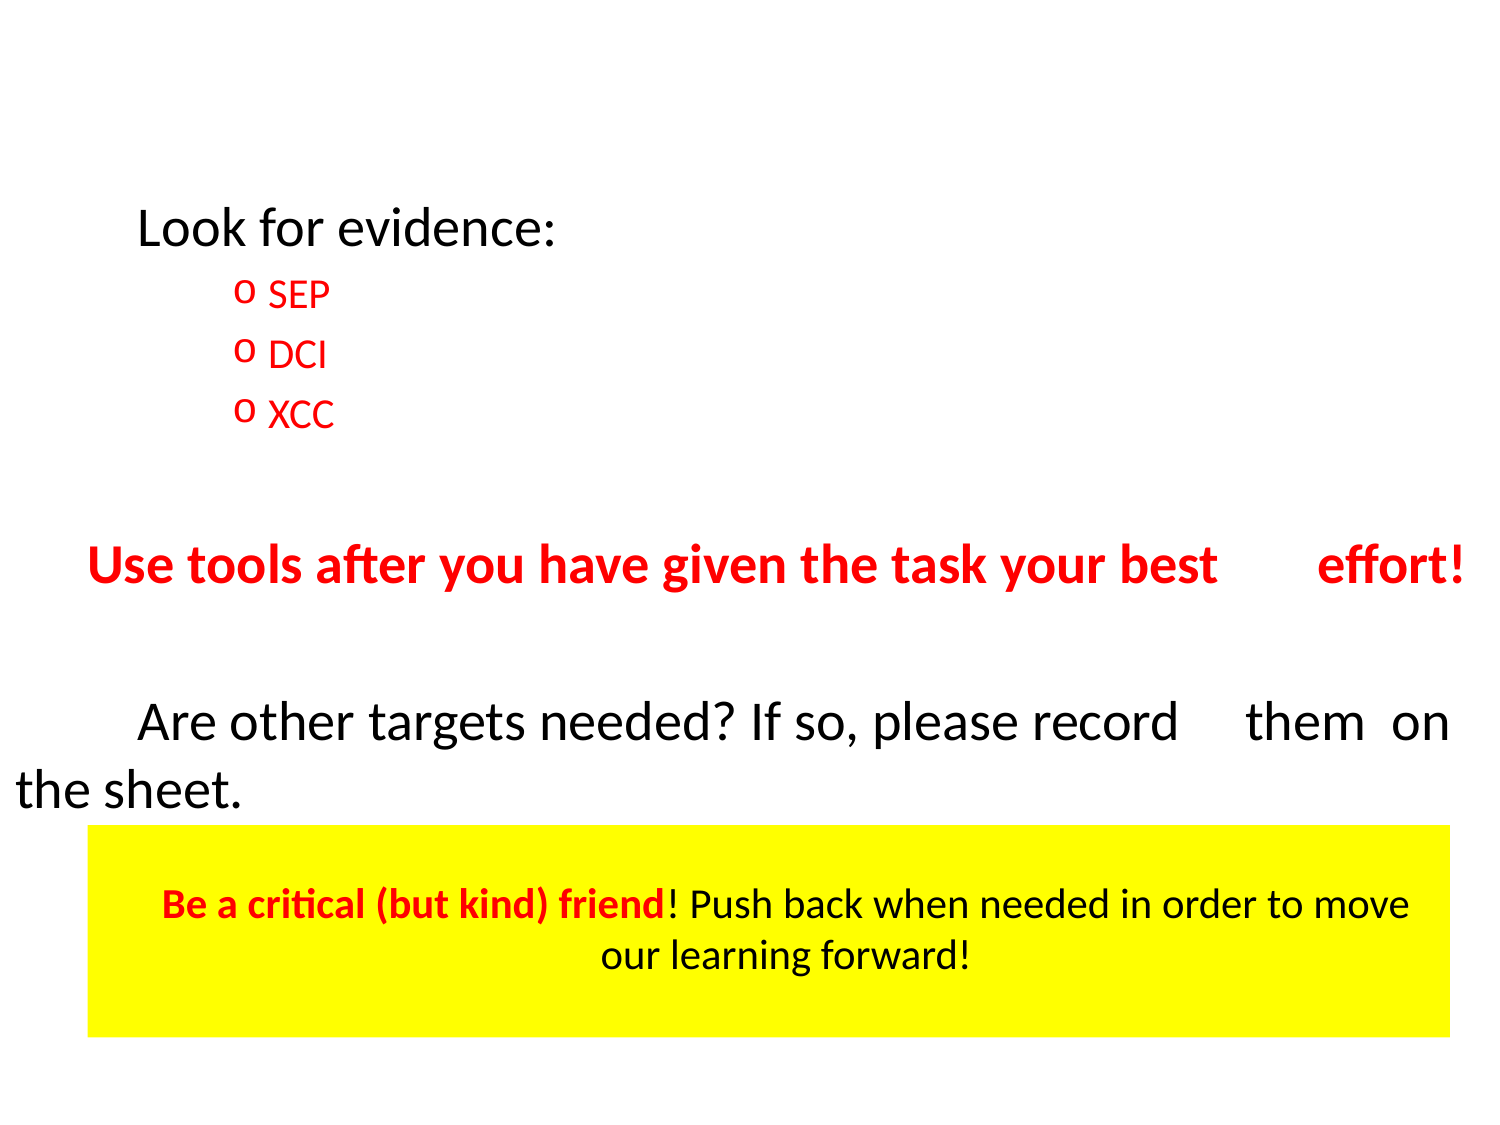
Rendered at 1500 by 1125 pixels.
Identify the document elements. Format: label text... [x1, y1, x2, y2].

title Be a critical (but kind) friend! Push back when needed in order to move our learning forward! [87, 838, 1450, 1038]
list Look for evidence: SEP DCI XCC Use tools after you have given the task your best effort! Are other targets needed? If so, please record them on the sheet. [0, 24, 1500, 838]
